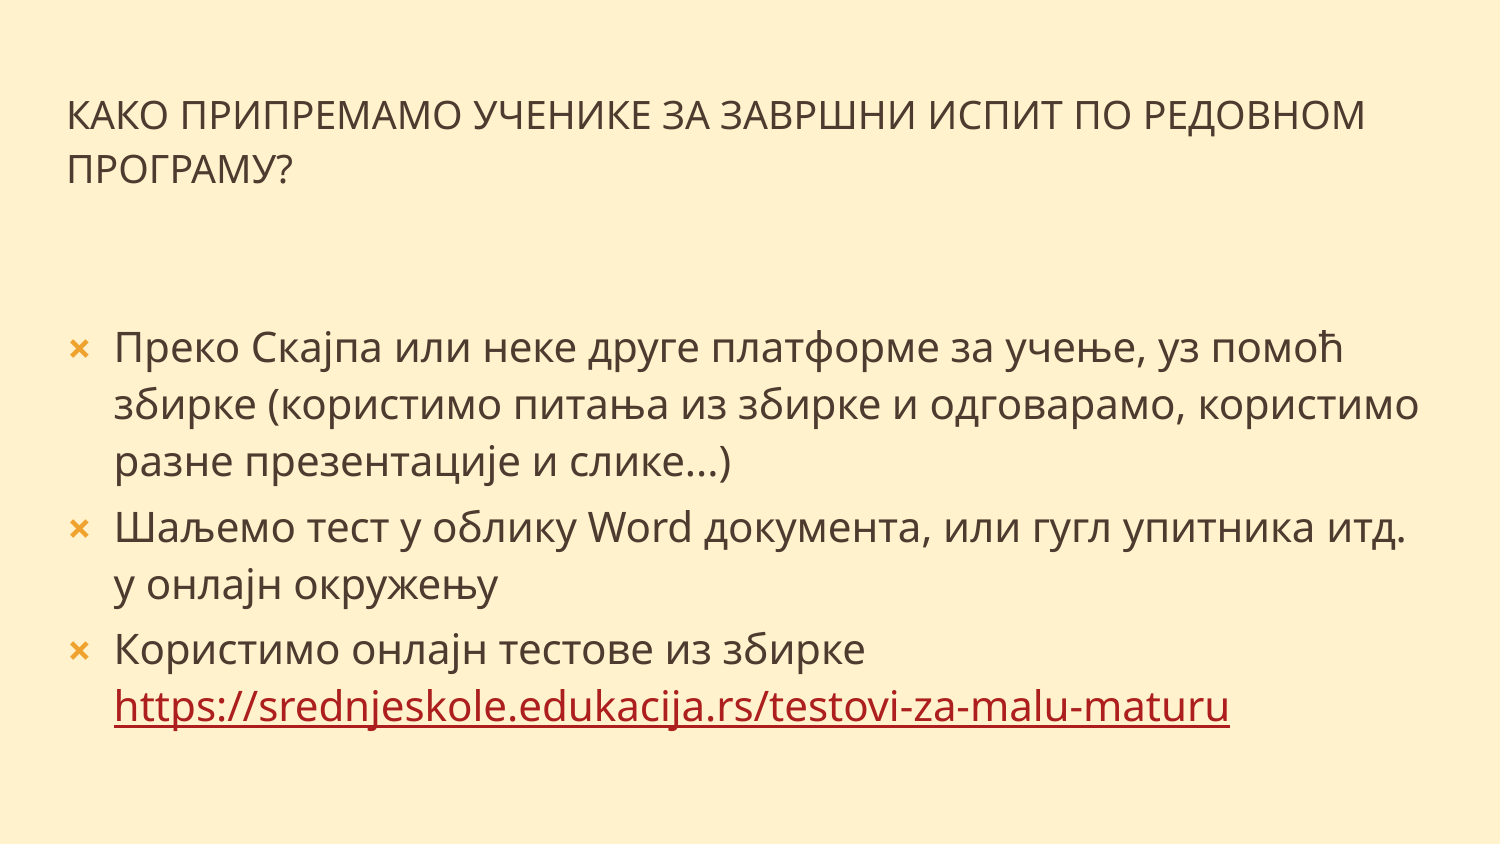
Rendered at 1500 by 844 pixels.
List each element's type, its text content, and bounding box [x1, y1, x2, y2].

list Преко Скајпа или неке друге платформе за учење, уз помоћ збирке (користимо питања из збирке и одговарамо, користимо разне презентације и слике...) Шаљемо тест у облику Word документа, или гугл упитника итд. у онлајн окружењу Користимо онлајн тестове из збирке https://srednjeskole.edukacija.rs/testovi-za-malu-maturu [51, 189, 1449, 750]
title КАКО ПРИПРЕМАМО УЧЕНИКЕ ЗА ЗАВРШНИ ИСПИТ ПО РЕДОВНОМ ПРОГРАМУ? [51, 72, 1465, 211]
